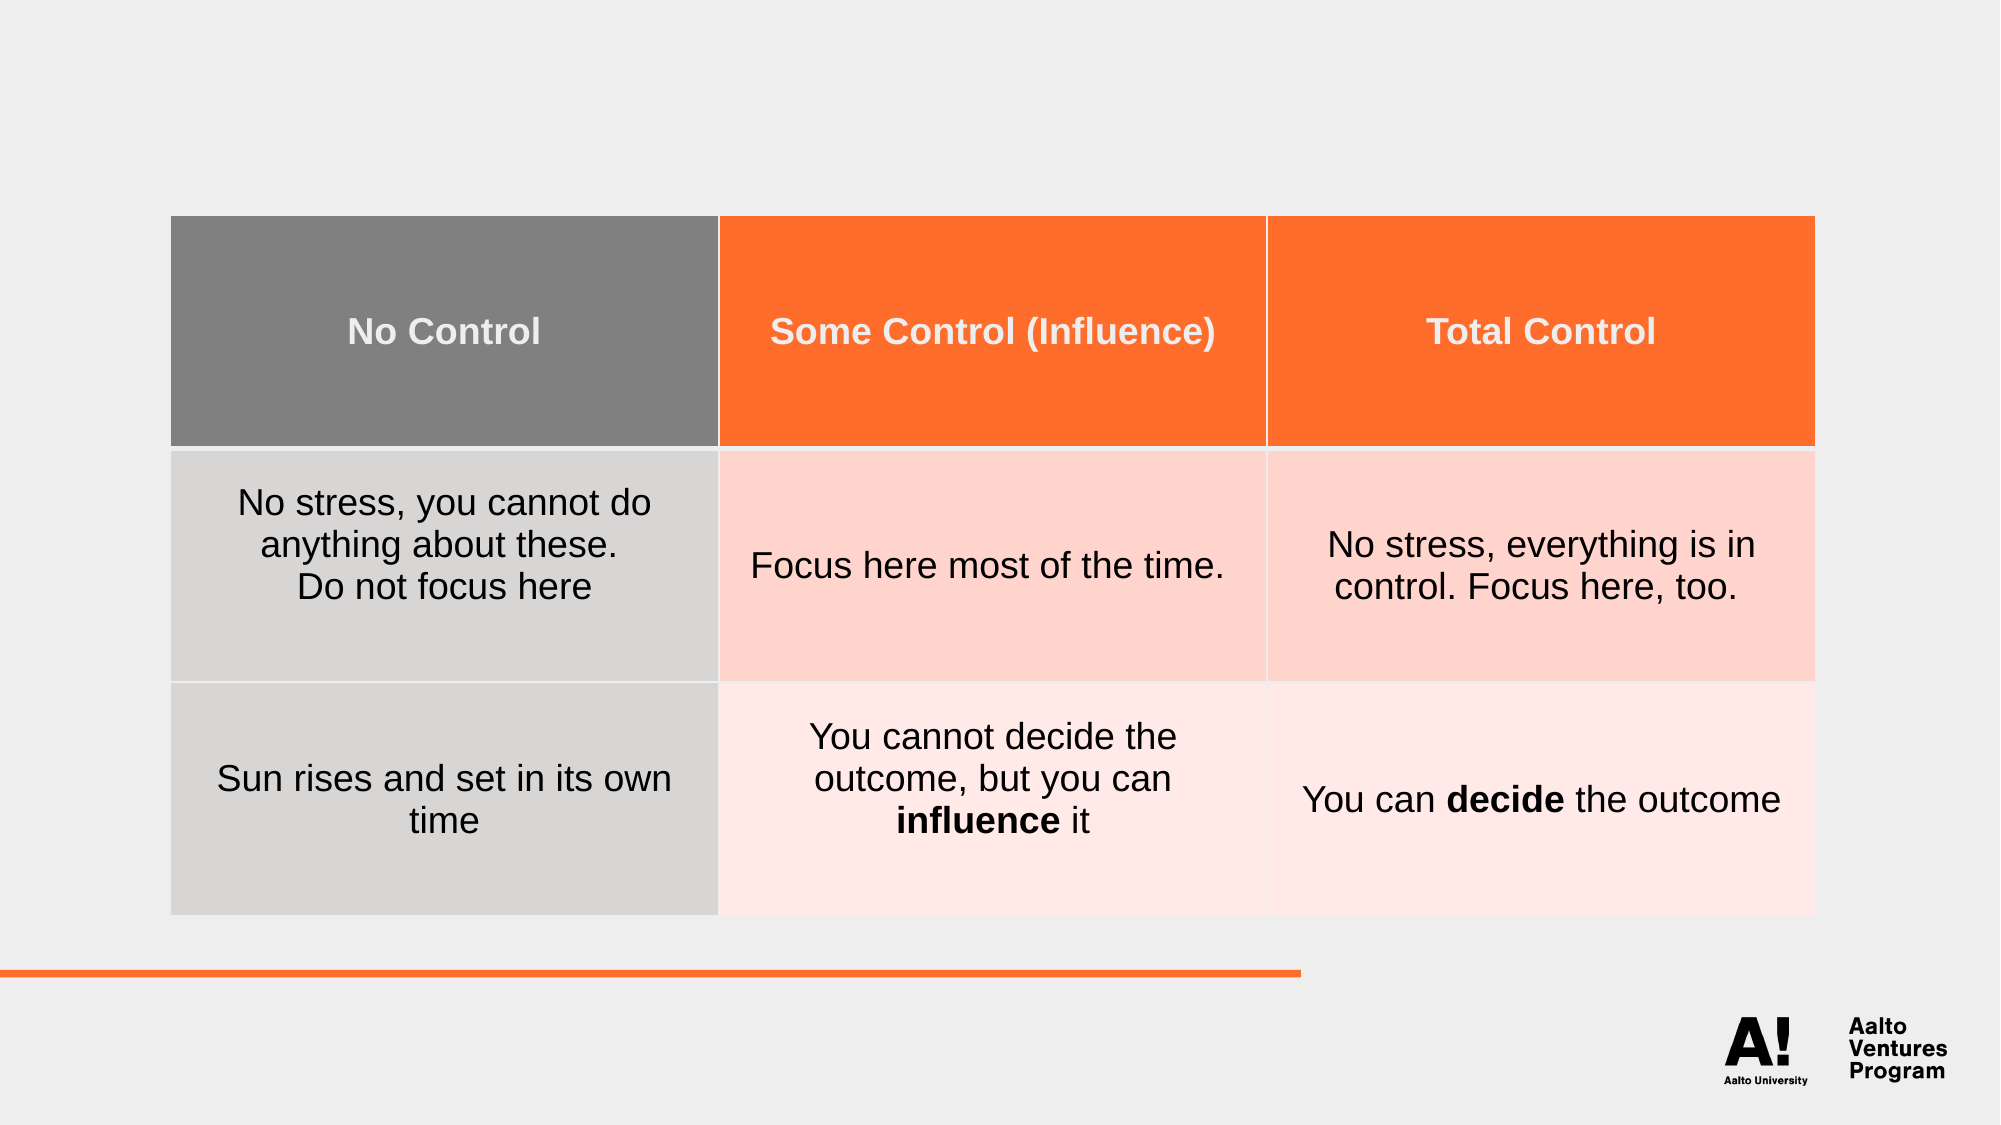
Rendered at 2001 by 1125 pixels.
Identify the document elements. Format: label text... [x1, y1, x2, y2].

table_header Some Control (Influence) [720, 216, 1266, 446]
table_header Total Control [1268, 216, 1815, 446]
picture [1724, 1013, 1948, 1086]
table_cell Focus here most of the time. [720, 451, 1266, 681]
table_cell Sun rises and set in its own time [171, 683, 718, 915]
table_cell You can decide the outcome [1268, 683, 1815, 915]
table_cell No stress, you cannot do anything about these. Do not focus here [171, 451, 718, 681]
table_header No Control [171, 216, 718, 446]
table_cell No stress, everything is in control. Focus here, too. [1268, 451, 1815, 681]
table_cell You cannot decide the outcome, but you can influence it [720, 683, 1266, 915]
